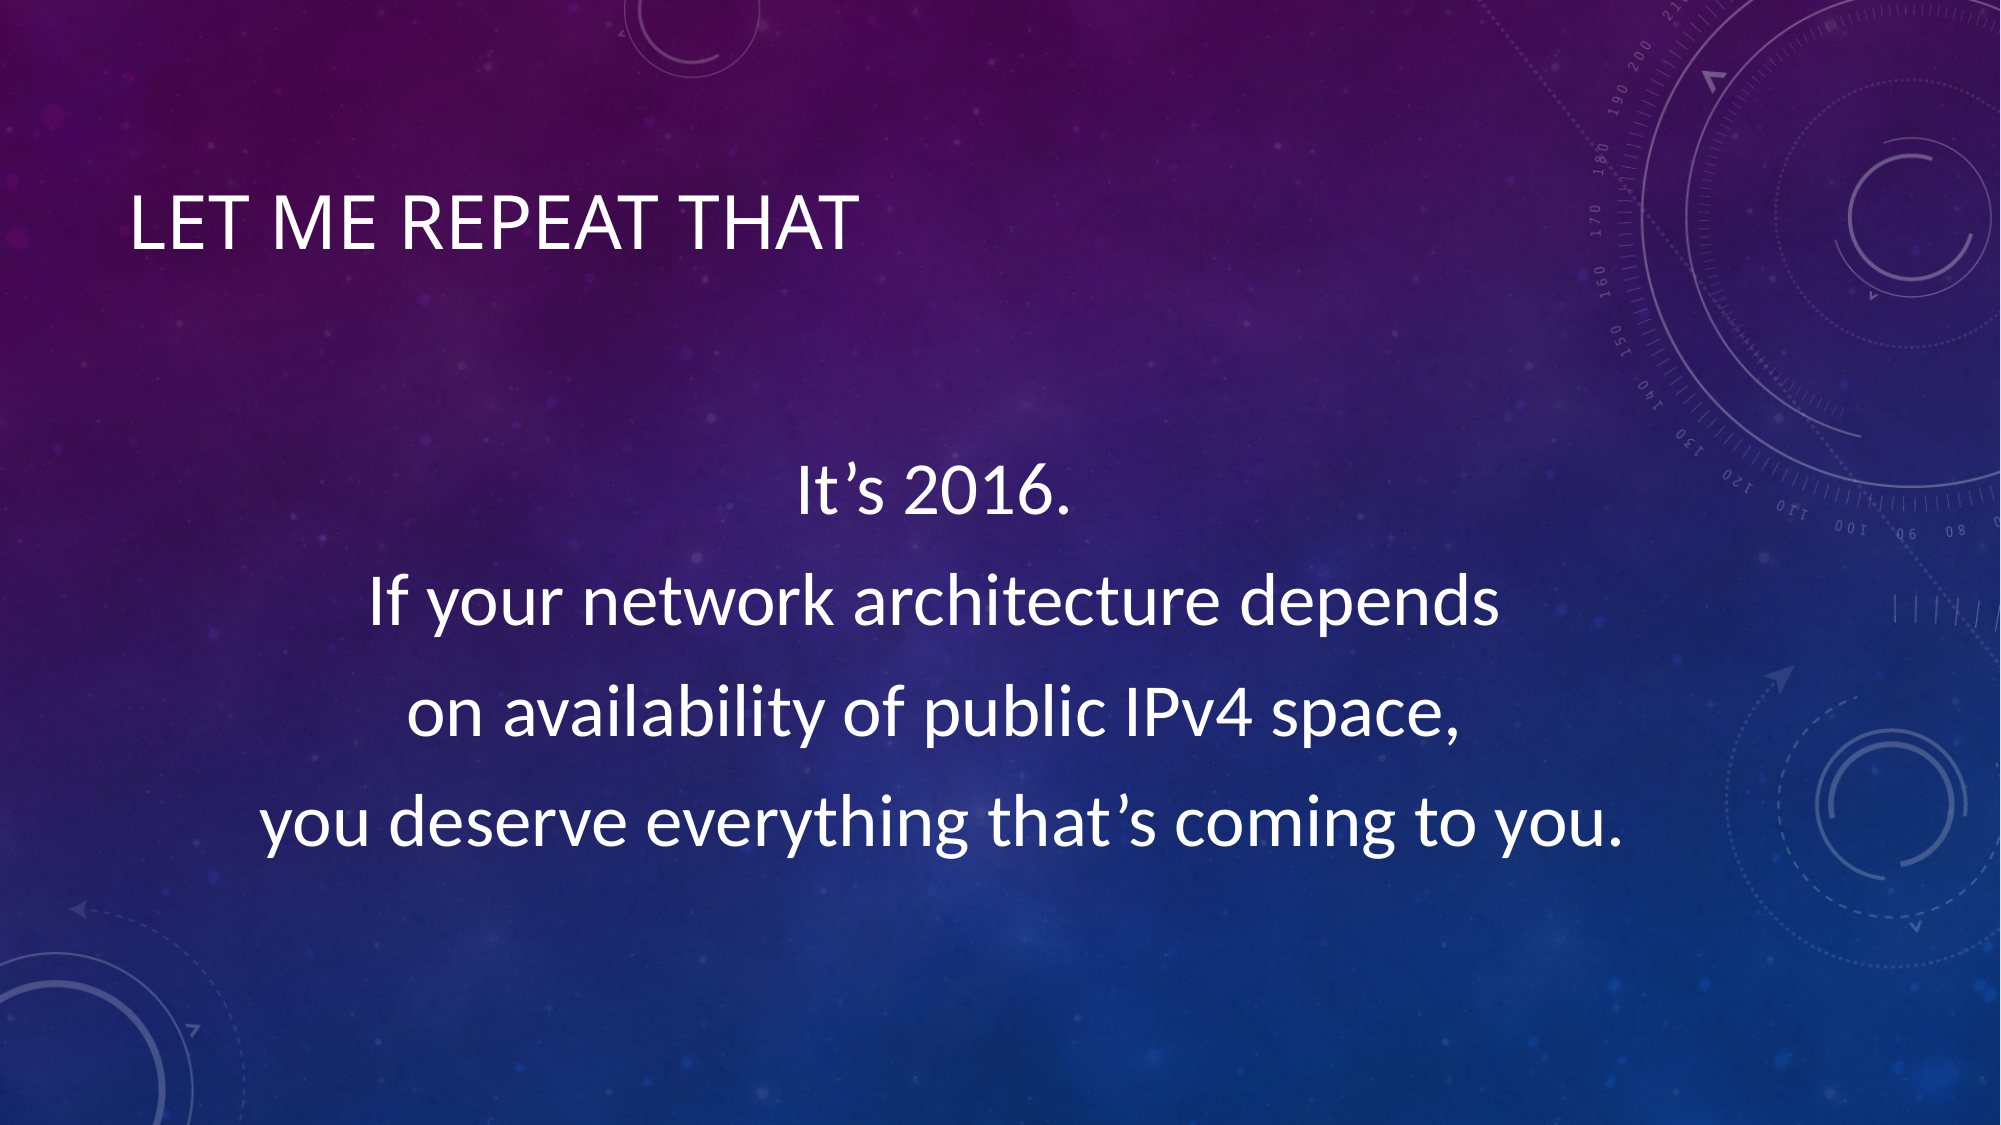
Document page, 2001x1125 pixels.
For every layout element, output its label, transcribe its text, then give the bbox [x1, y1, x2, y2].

title Let me repeat that [112, 99, 1775, 339]
list It’s 2016. If your network architecture depends on availability of public IPv4 space, you deserve everything that’s coming to you. [112, 351, 1775, 950]
picture [0, 0, 2001, 1125]
